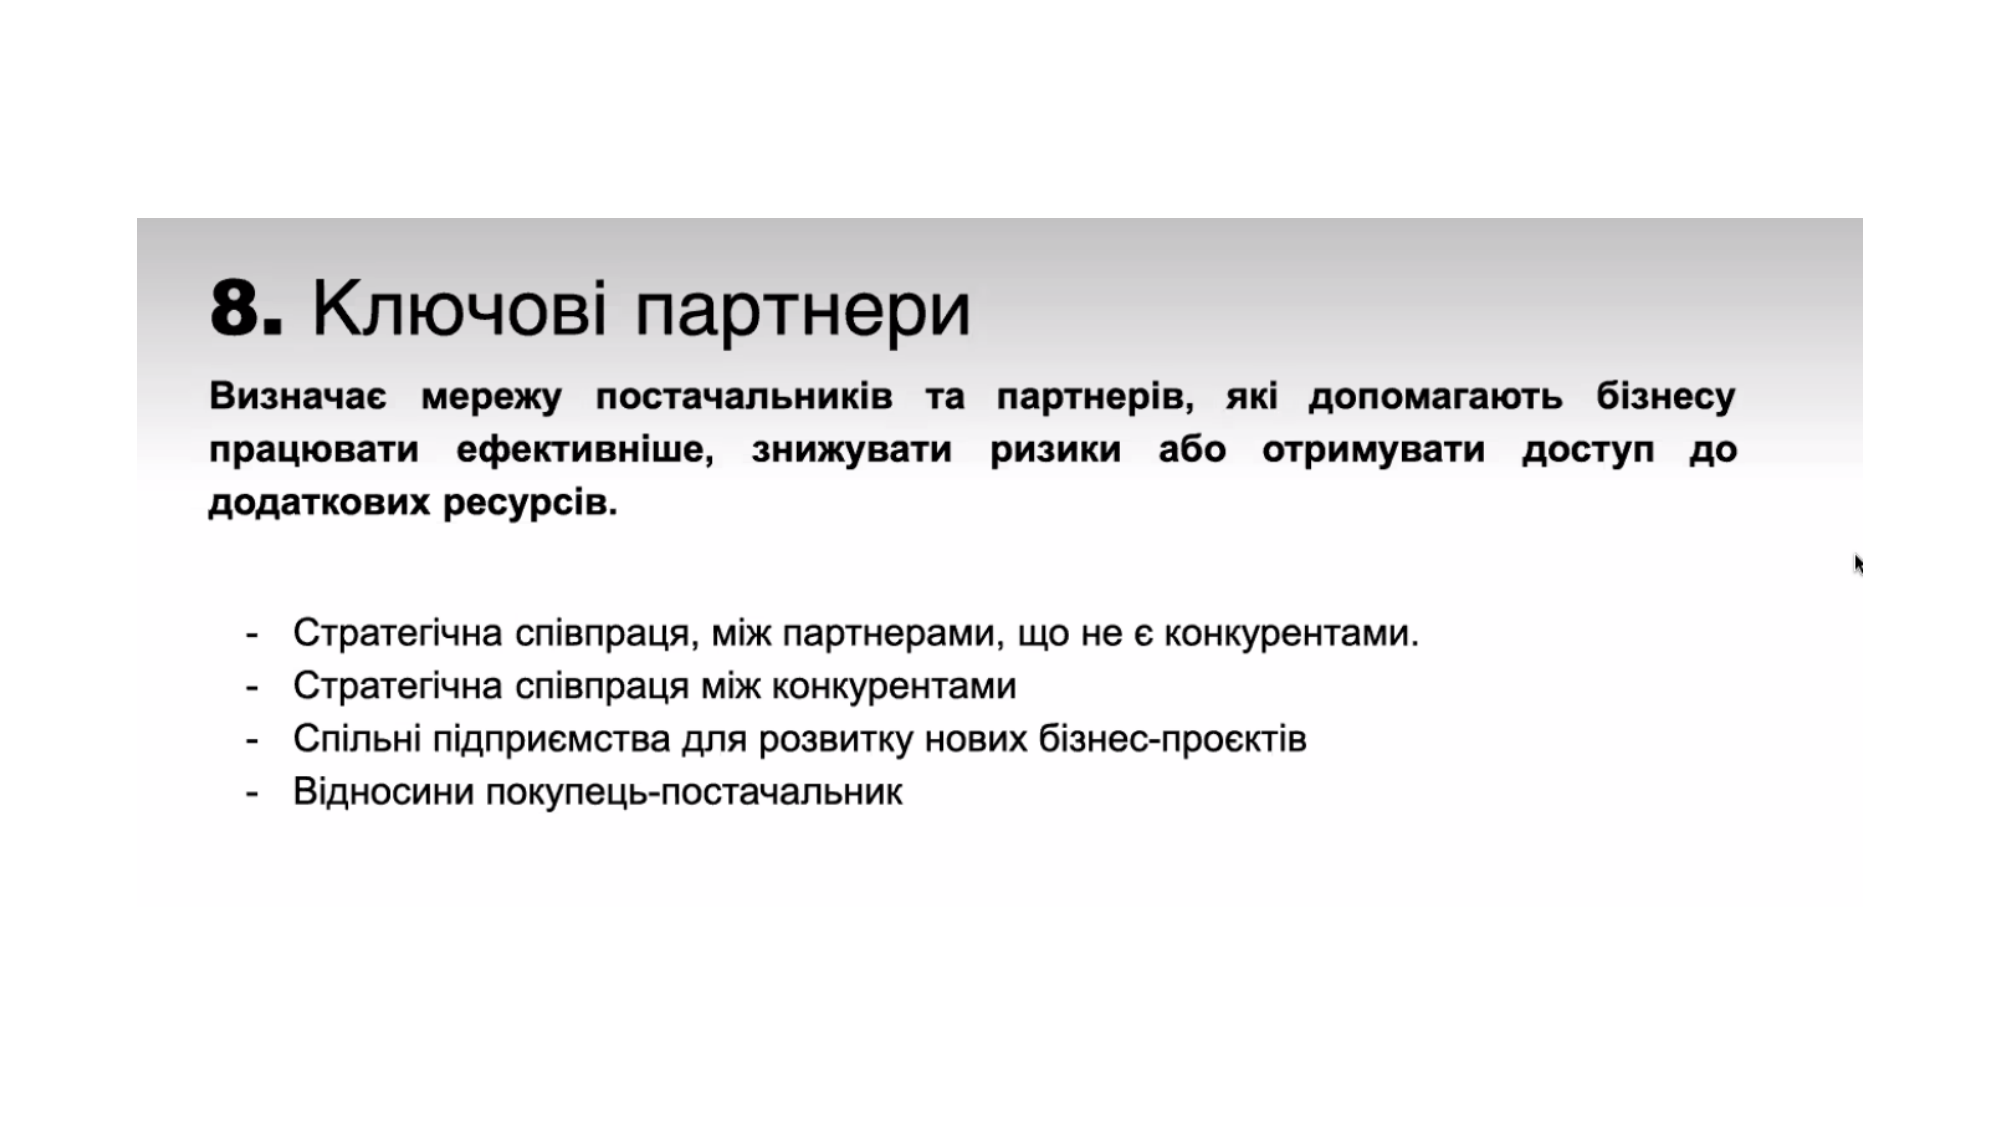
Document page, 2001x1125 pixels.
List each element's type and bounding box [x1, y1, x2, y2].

list [137, 218, 1863, 907]
